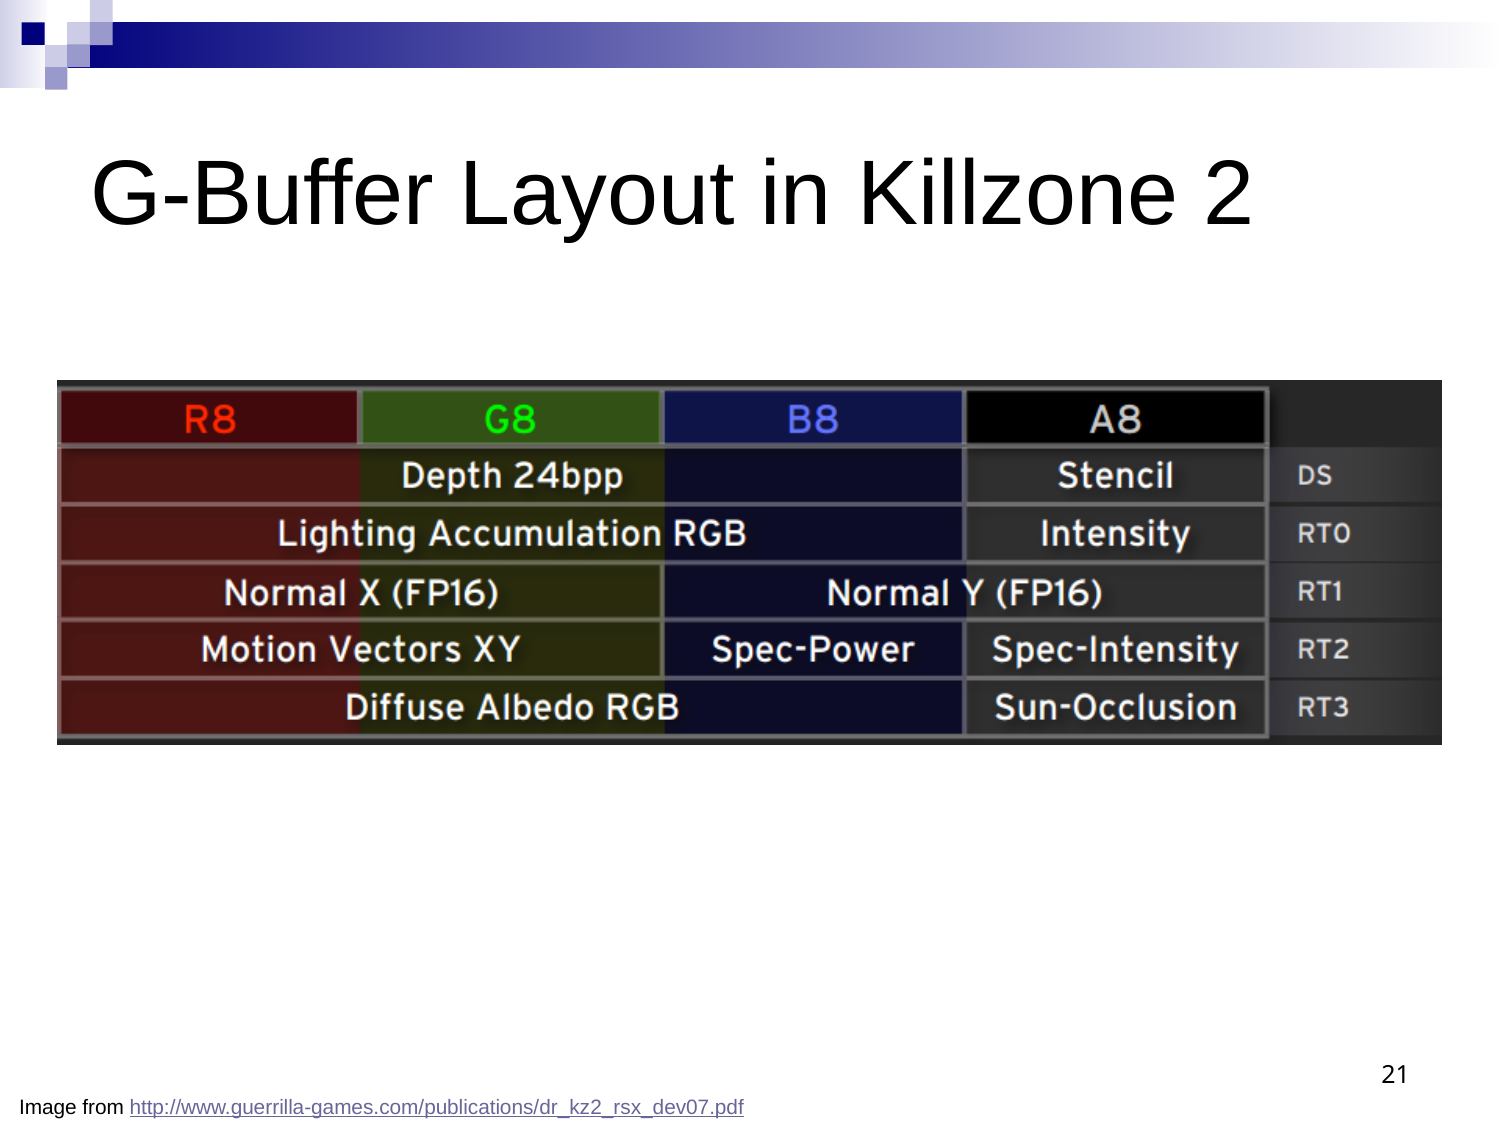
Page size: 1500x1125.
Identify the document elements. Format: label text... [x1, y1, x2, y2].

title G-Buffer Layout in Killzone 2 [75, 75, 1425, 300]
text_box Image from http://www.guerrilla-games.com/publications/dr_kz2_rsx_dev07.pdf [4, 1086, 759, 1125]
picture [57, 380, 1443, 745]
slide_number 21 [1074, 1024, 1426, 1101]
